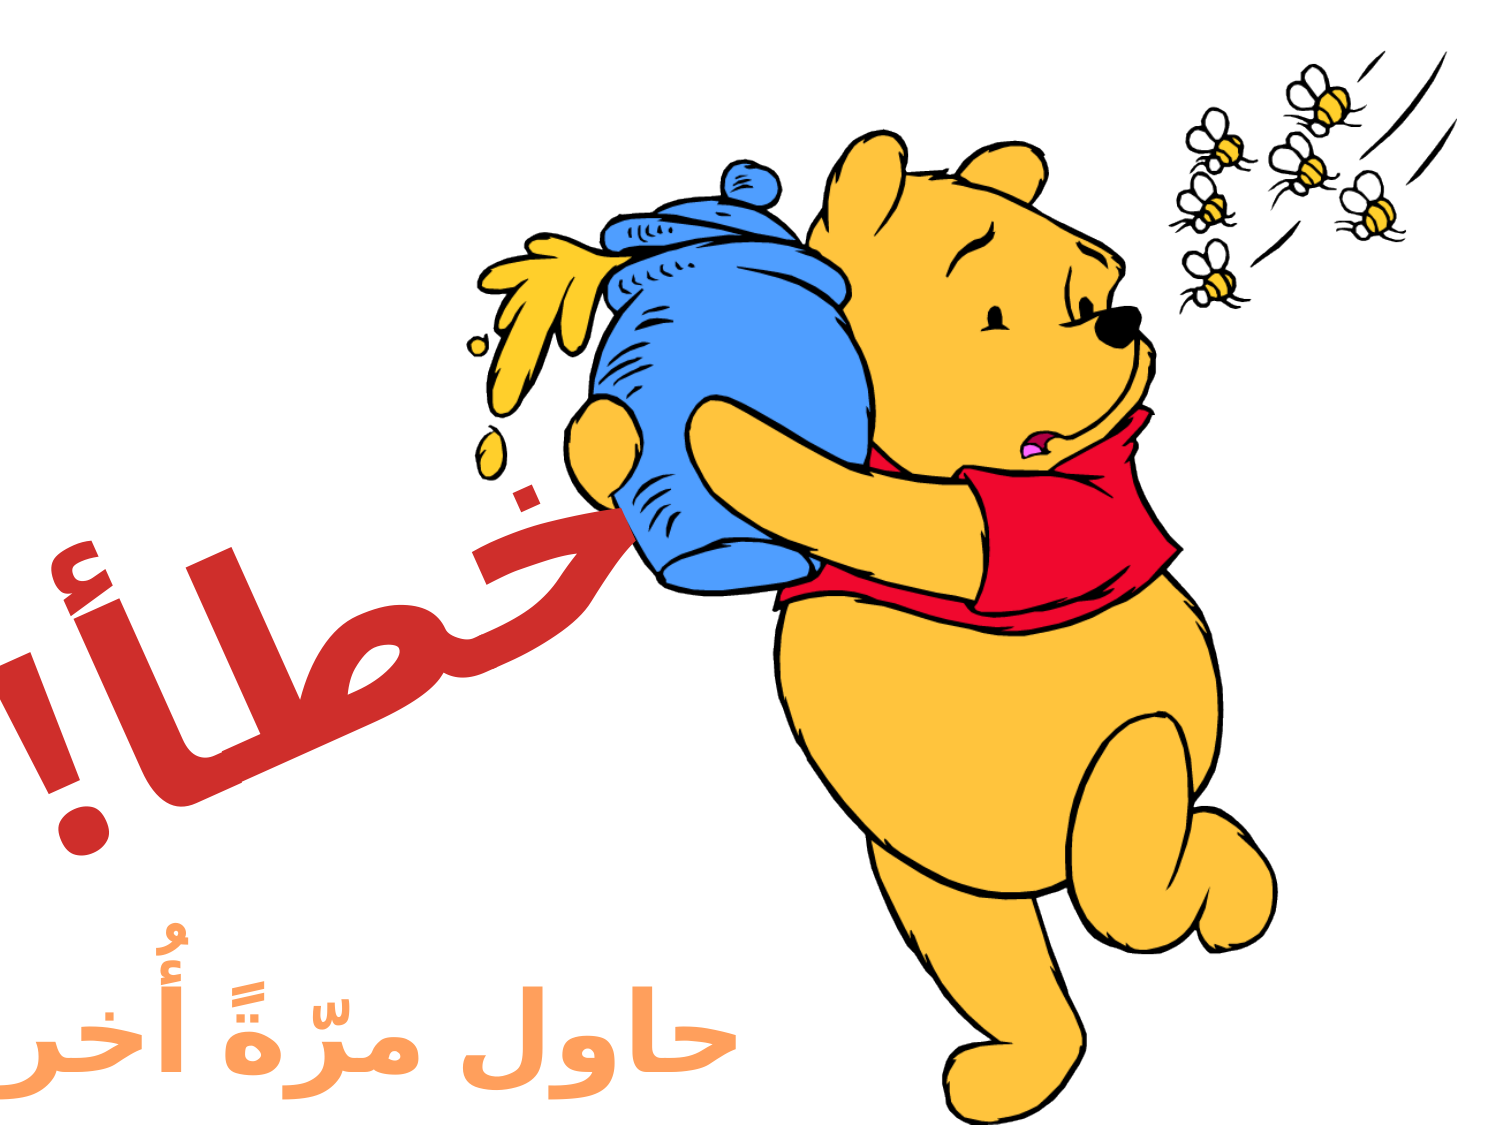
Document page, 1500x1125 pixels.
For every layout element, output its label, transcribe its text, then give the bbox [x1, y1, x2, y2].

text_box خطأ! [0, 360, 461, 941]
text_box حاول مرّةً أُخرى [0, 952, 461, 1103]
picture [466, 49, 1458, 1125]
